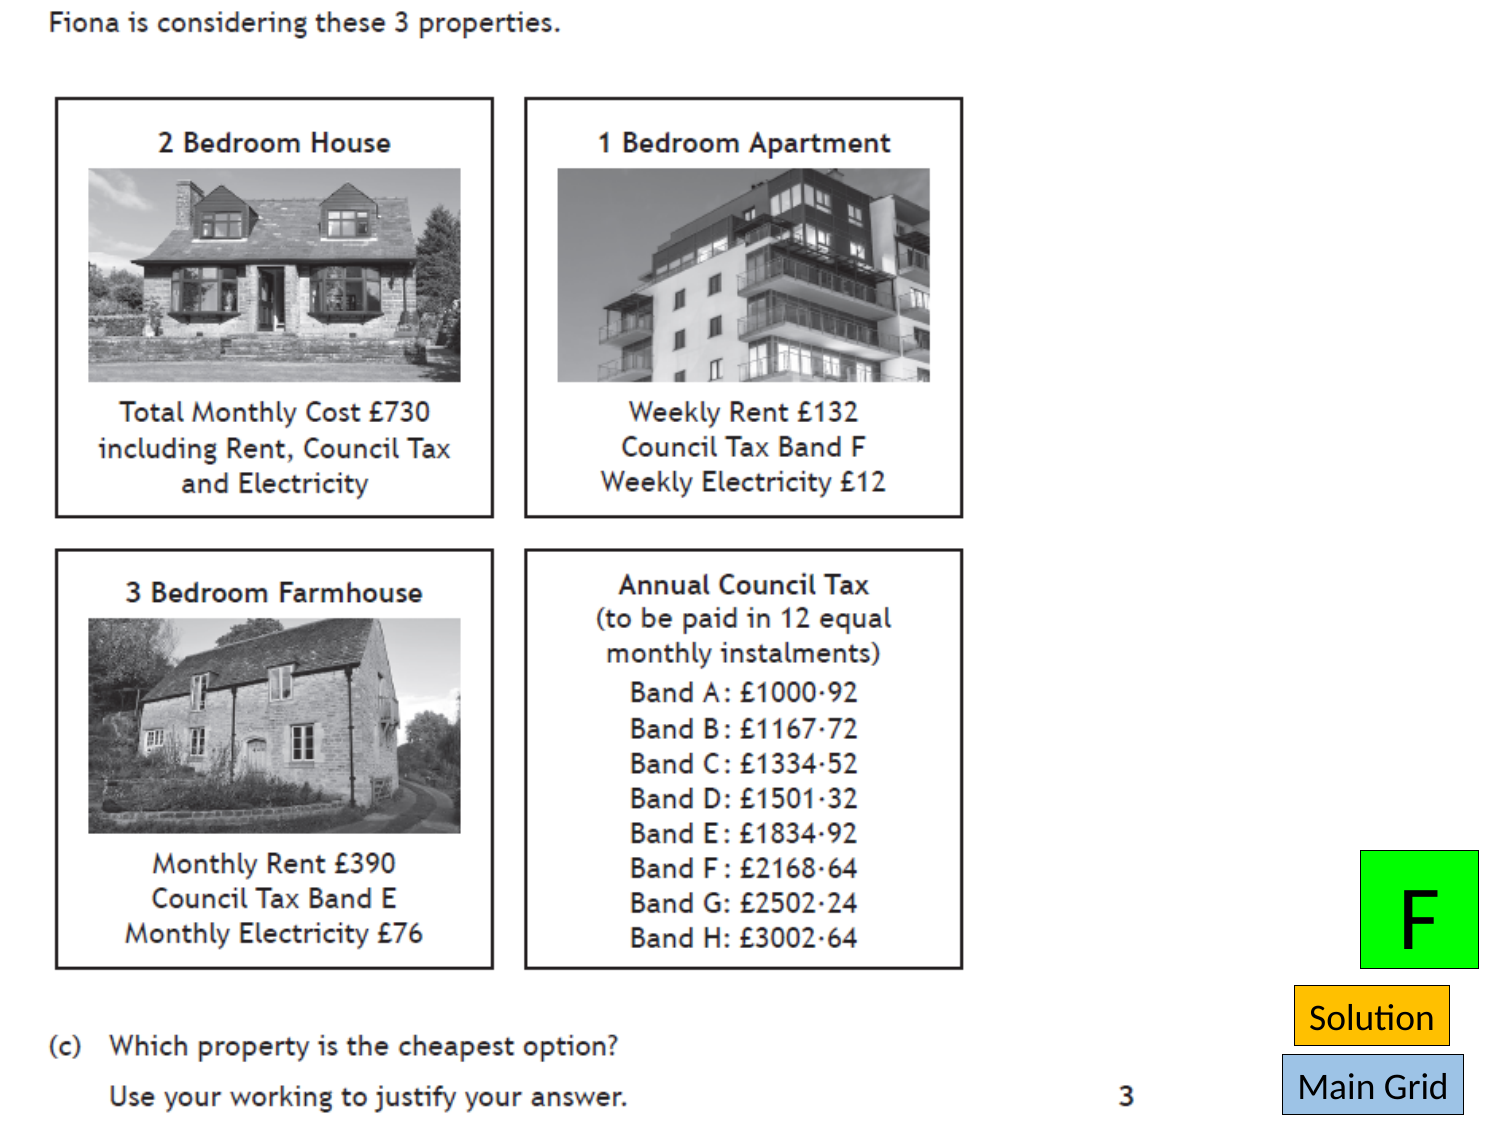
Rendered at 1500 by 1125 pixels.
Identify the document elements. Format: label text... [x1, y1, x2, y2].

text_box Main Grid [1282, 1054, 1464, 1115]
text_box Solution [1294, 985, 1450, 1046]
picture [33, 0, 1155, 1125]
text_box F [1360, 850, 1479, 969]
